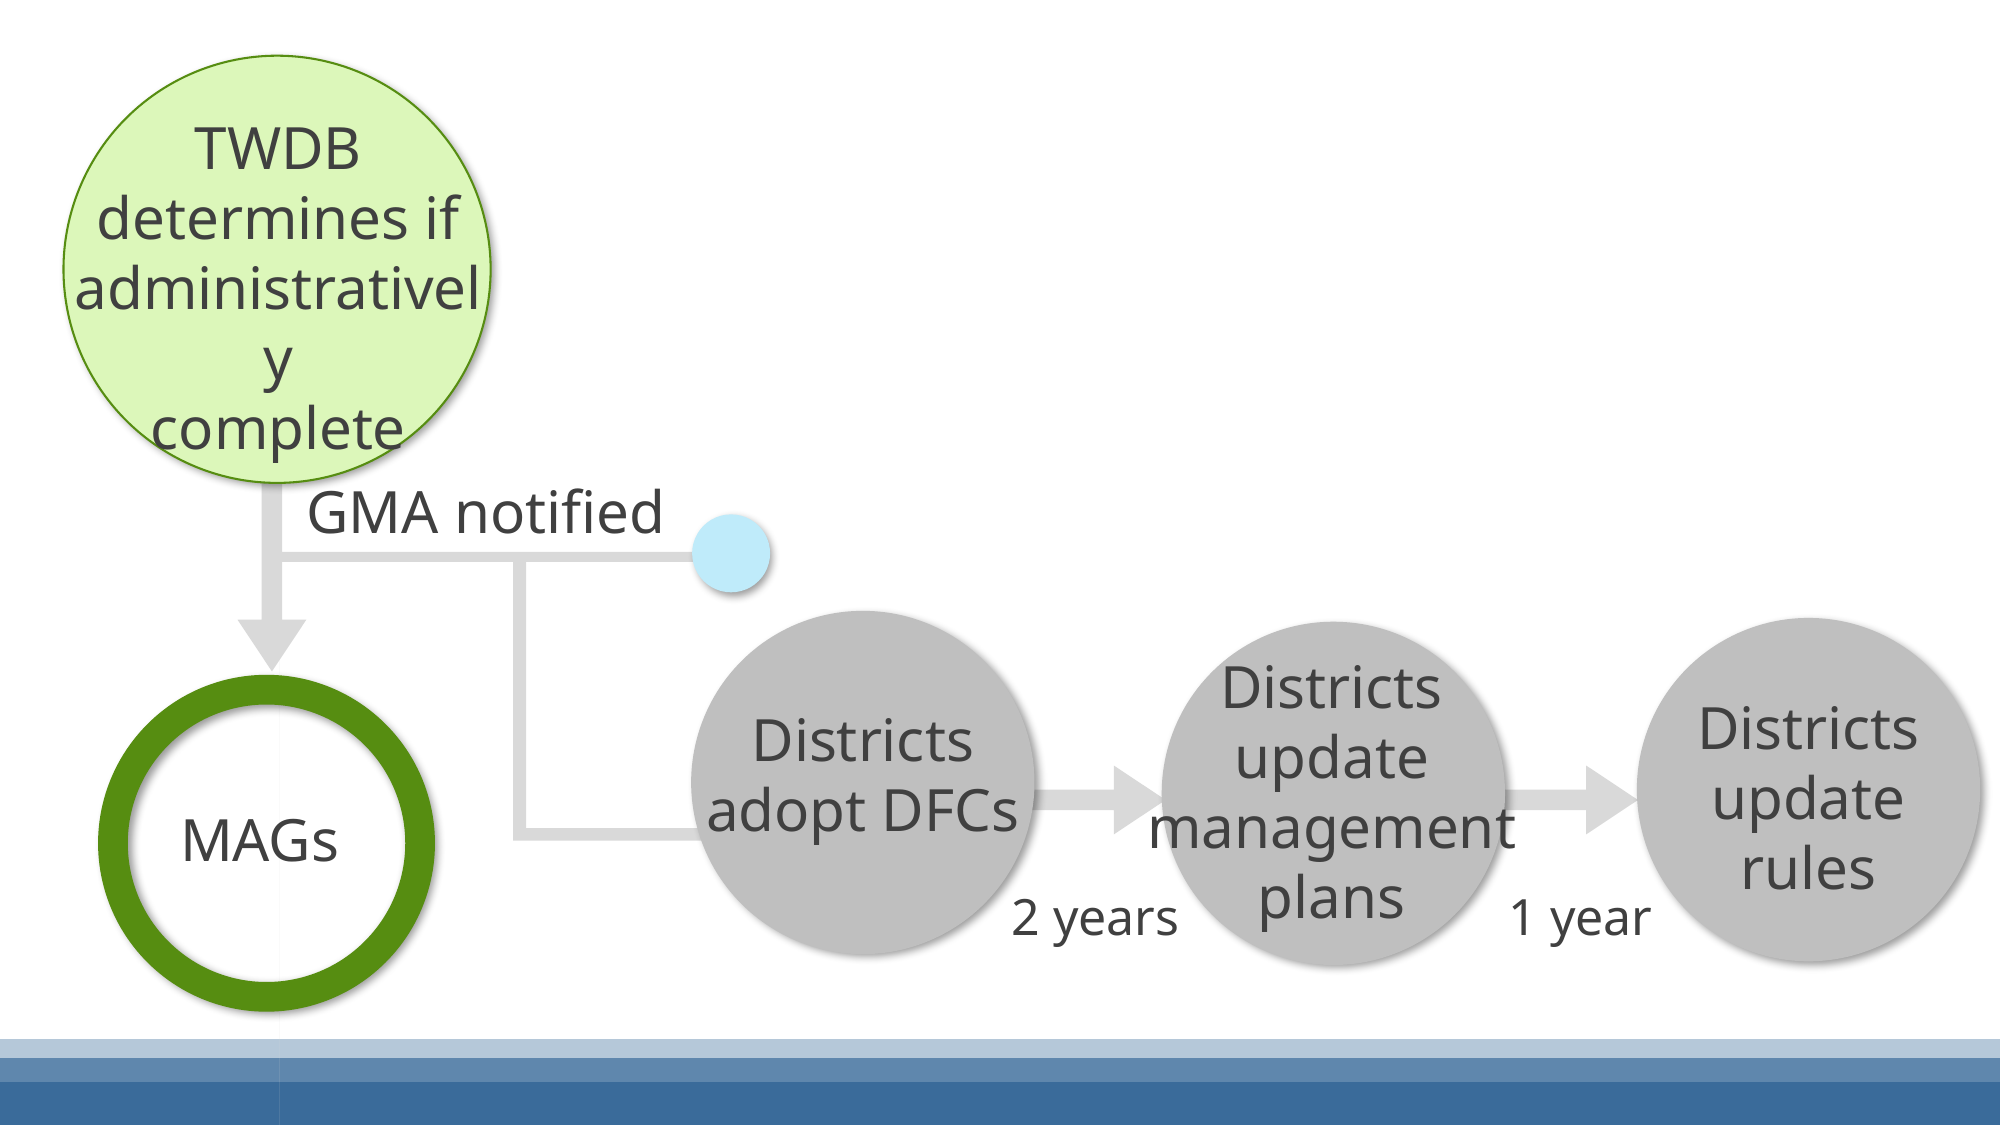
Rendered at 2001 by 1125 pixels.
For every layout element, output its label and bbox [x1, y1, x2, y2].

text_box [52, 55, 1980, 1125]
